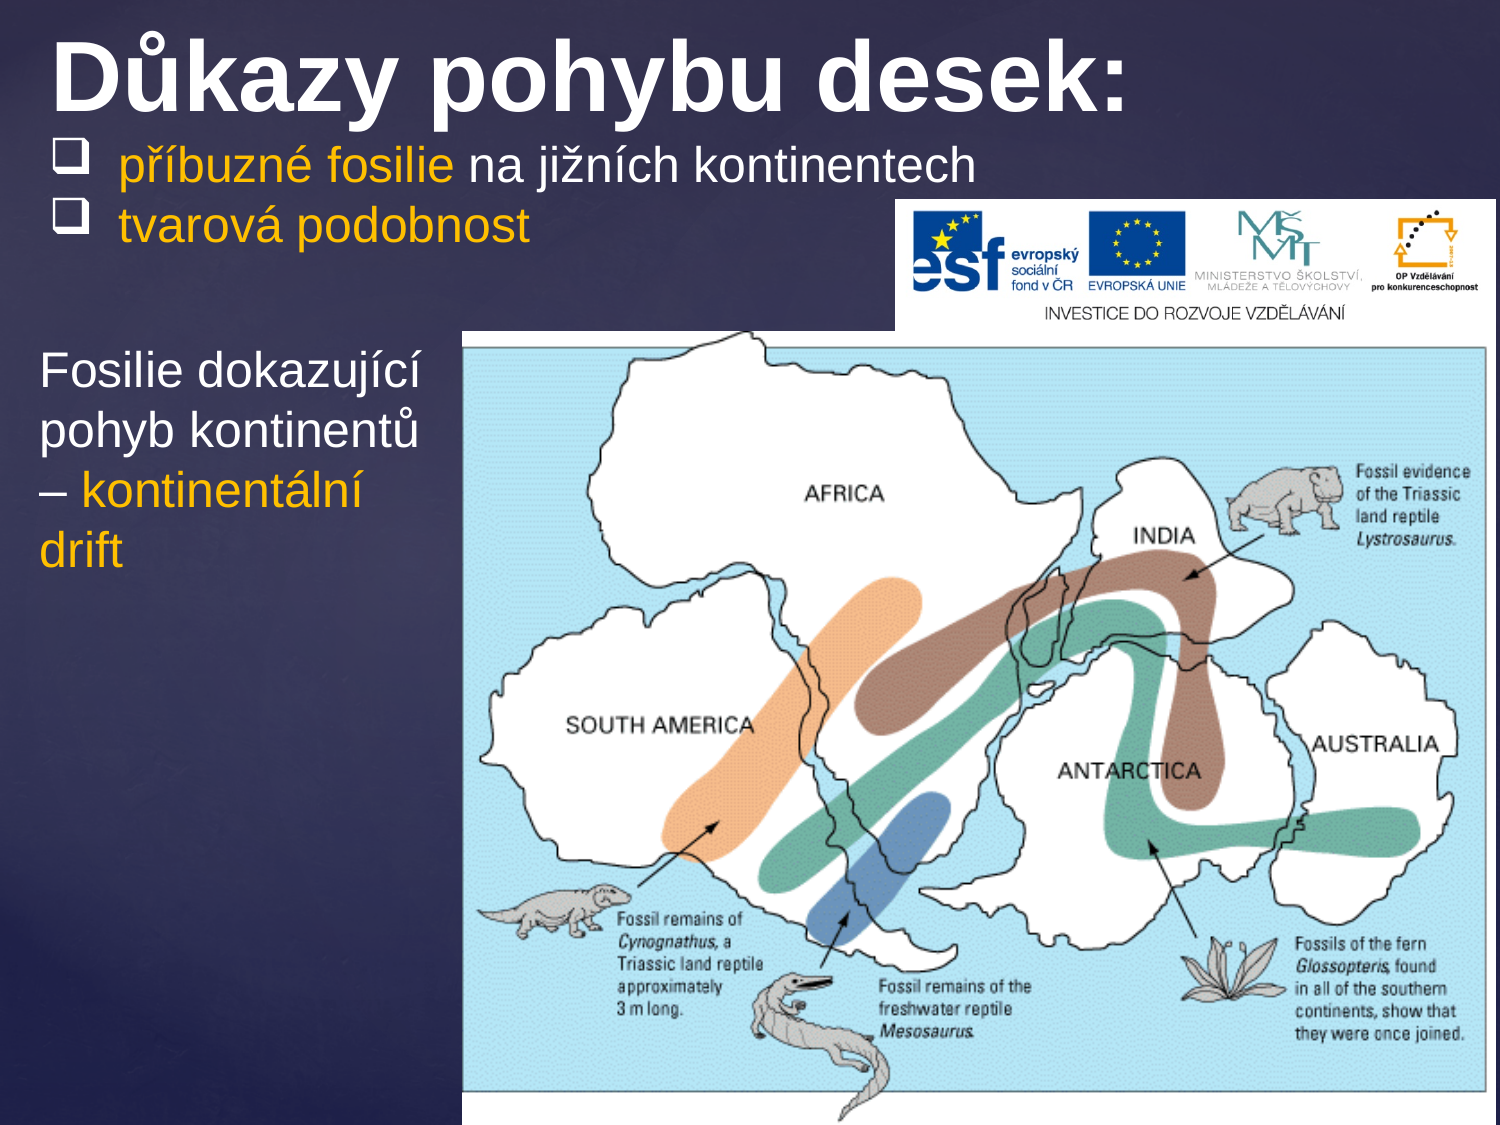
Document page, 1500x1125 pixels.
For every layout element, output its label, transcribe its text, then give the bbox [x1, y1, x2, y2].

title Důkazy pohybu desek: [35, 1, 1448, 139]
text_box příbuzné fosilie na jižních kontinentech tvarová podobnost [33, 124, 1397, 260]
text_box Fosilie dokazující pohyb kontinentů – kontinentální drift [24, 330, 438, 586]
picture [461, 199, 1497, 1125]
